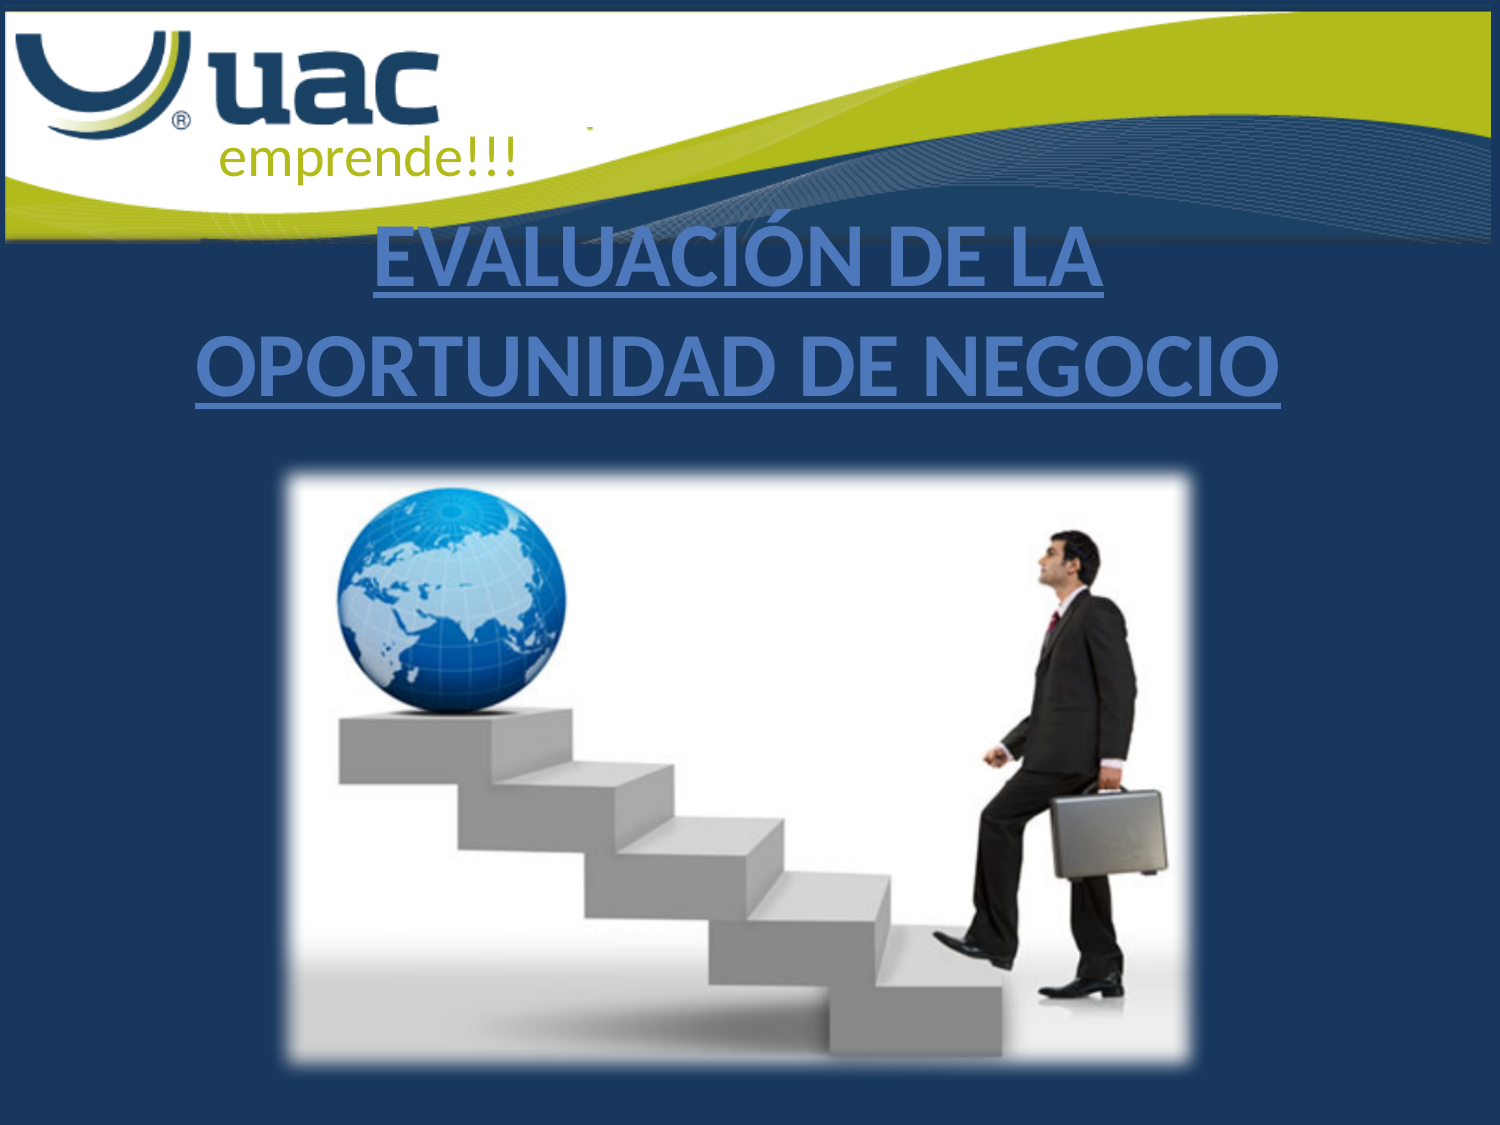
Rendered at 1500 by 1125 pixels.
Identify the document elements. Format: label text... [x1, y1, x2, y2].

title Evaluación de la Oportunidad de Negocio [100, 184, 1376, 426]
picture [269, 456, 1208, 1083]
picture [303, 152, 317, 173]
picture [5, 4, 1491, 244]
